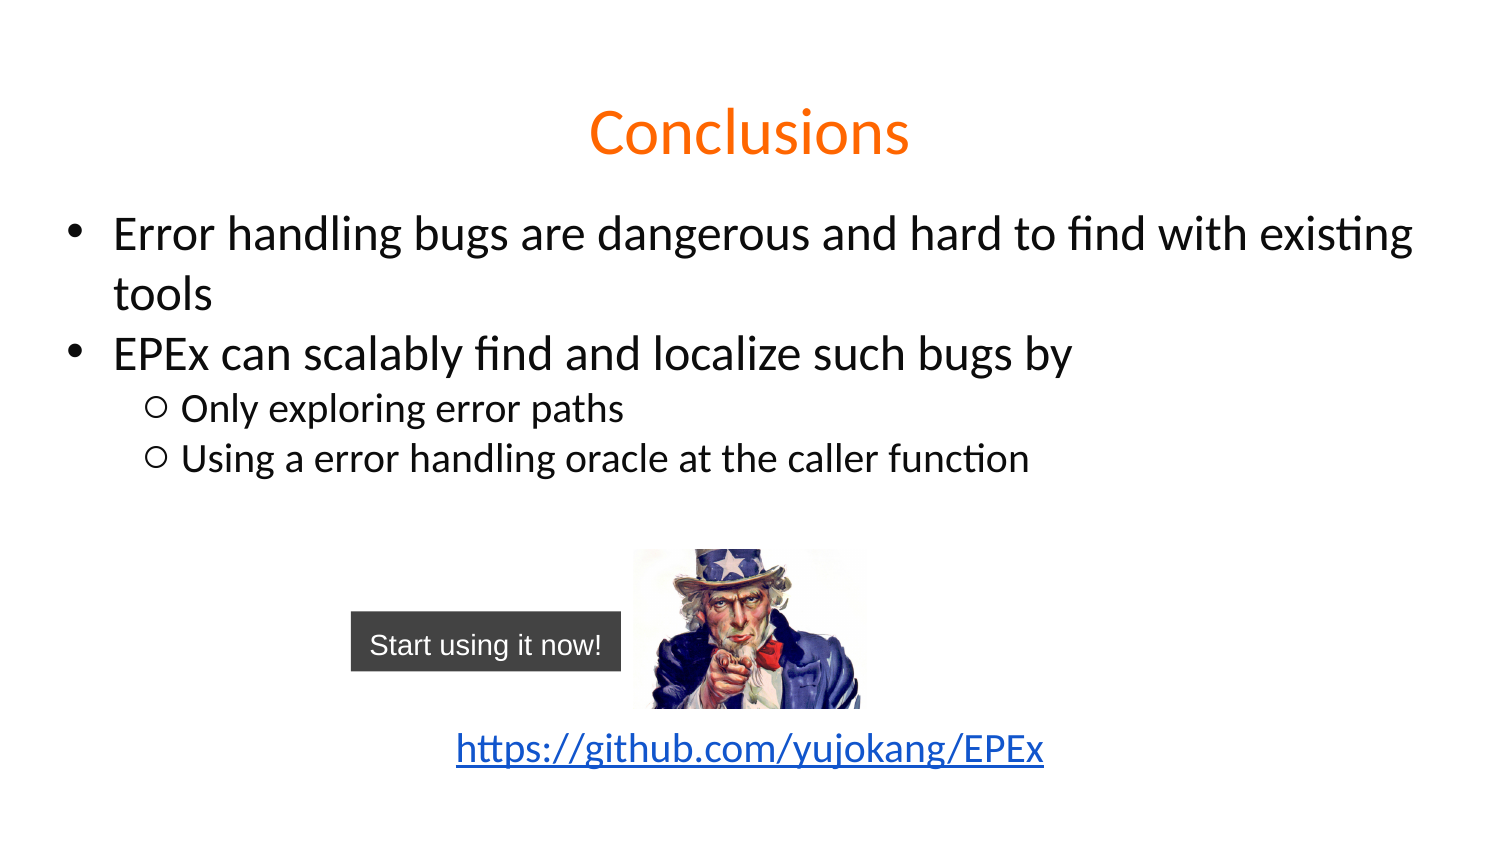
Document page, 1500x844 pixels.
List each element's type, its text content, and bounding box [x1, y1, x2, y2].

picture [633, 549, 867, 709]
text_box Start using it now! [350, 611, 621, 672]
title Conclusions [51, 72, 1449, 167]
list Error handling bugs are dangerous and hard to find with existing tools EPEx can scalably find and localize such bugs by Only exploring error paths Using a error handling oracle at the caller function https://github.com/yujokang/EPEx [51, 185, 1449, 762]
